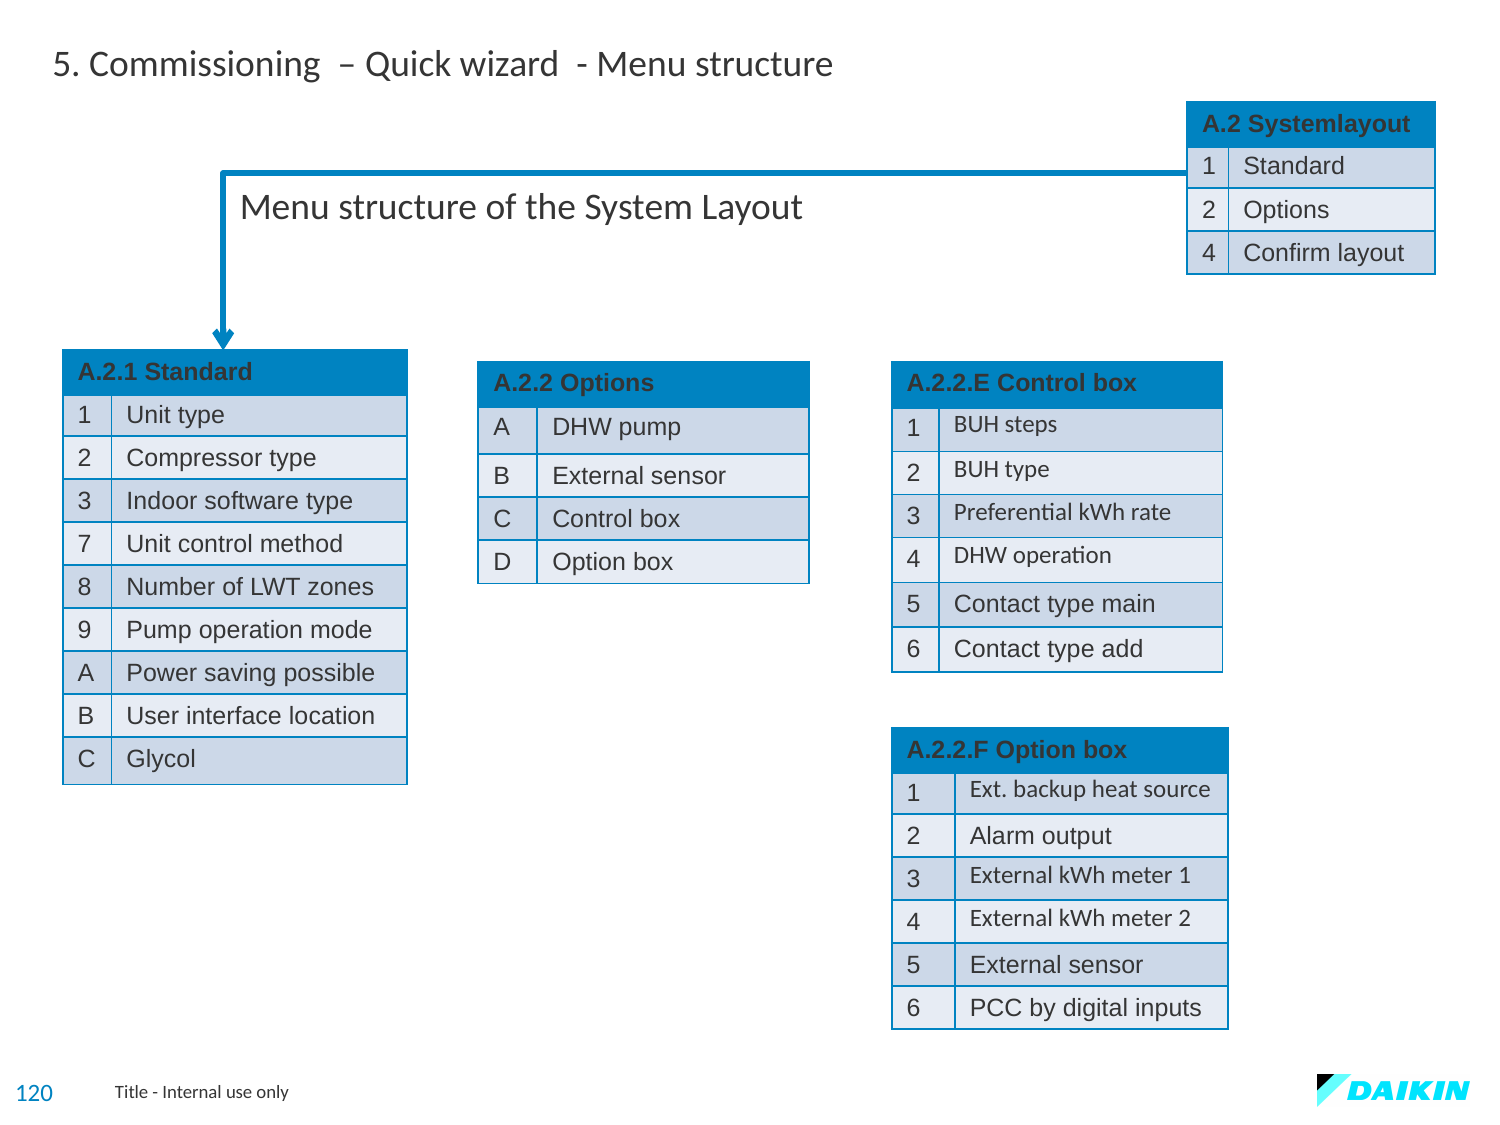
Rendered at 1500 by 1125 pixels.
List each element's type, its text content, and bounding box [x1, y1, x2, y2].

table_cell Glycol [112, 738, 406, 784]
table_cell C [479, 498, 536, 539]
table_cell BUH type [940, 452, 1222, 494]
table_cell DHW operation [940, 538, 1222, 582]
table_cell B [64, 695, 111, 736]
table_cell Indoor software type [112, 480, 406, 521]
table_cell Confirm layout [1229, 232, 1434, 273]
table_cell 1 [1188, 148, 1228, 187]
table_cell 5 [893, 944, 954, 985]
table_cell Control box [538, 498, 808, 539]
table_header A.2.2.F Option box [893, 729, 1227, 768]
table_cell 3 [893, 858, 954, 899]
table_cell External kWh meter 1 [956, 858, 1227, 899]
table_cell 4 [893, 901, 954, 942]
table_cell Pump operation mode [112, 609, 406, 650]
table_cell 2 [1192, 189, 1228, 230]
picture [1317, 1074, 1470, 1107]
table_cell 1 [893, 774, 954, 813]
table_cell A [479, 408, 536, 453]
list Menu structure of the System Layout [225, 275, 1275, 975]
table_cell External kWh meter 2 [956, 901, 1227, 942]
table_cell 1 [893, 409, 938, 451]
table_cell External sensor [956, 944, 1227, 985]
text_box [222, 172, 1188, 351]
table_cell B [479, 455, 536, 496]
table_cell 2 [893, 815, 954, 856]
table_cell 4 [1192, 232, 1228, 273]
table_cell 3 [64, 480, 111, 521]
table_cell Power saving possible [112, 652, 406, 693]
table_cell D [479, 541, 536, 583]
table_cell 9 [64, 609, 111, 650]
table_cell C [64, 738, 111, 784]
table_cell 8 [64, 566, 111, 607]
table_cell PCC by digital inputs [956, 987, 1227, 1028]
table_cell Preferential kWh rate [940, 495, 1222, 537]
table_cell 2 [893, 452, 938, 494]
table_header A.2.2 Options [479, 363, 808, 402]
table_cell 4 [893, 538, 938, 582]
table_cell 5 [893, 583, 938, 626]
table_cell A [64, 652, 111, 693]
table_cell 1 [64, 396, 111, 435]
table_header A.2 Systemlayout [1188, 103, 1434, 142]
table_header A.2.2.E Control box [893, 363, 1222, 404]
list 5. Commissioning – Quick wizard - Menu structure [37, 31, 1459, 130]
footer Title - Internal use only [100, 1061, 575, 1122]
table_cell Unit control method [112, 523, 406, 564]
table_cell BUH steps [940, 409, 1222, 451]
table_cell 3 [893, 495, 938, 537]
table_cell Alarm output [956, 815, 1227, 856]
table_cell External sensor [538, 455, 808, 496]
table_cell Contact type main [940, 583, 1222, 626]
table_cell 7 [64, 523, 111, 564]
table_header A.2.1 Standard [64, 351, 406, 390]
table_cell Number of LWT zones [112, 566, 406, 607]
table_cell User interface location [112, 695, 406, 736]
table_cell Ext. backup heat source [956, 774, 1227, 813]
table_cell 2 [64, 437, 111, 478]
table_cell 6 [893, 987, 954, 1028]
table_cell Option box [538, 541, 808, 583]
table_cell Contact type add [940, 628, 1222, 671]
slide_number 120 [0, 1050, 100, 1125]
table_cell 6 [893, 628, 938, 671]
table_cell Unit type [112, 396, 406, 435]
table_cell Options [1229, 189, 1434, 230]
table_cell DHW pump [538, 408, 808, 453]
table_cell Standard [1229, 148, 1434, 187]
table_cell Compressor type [112, 437, 406, 478]
